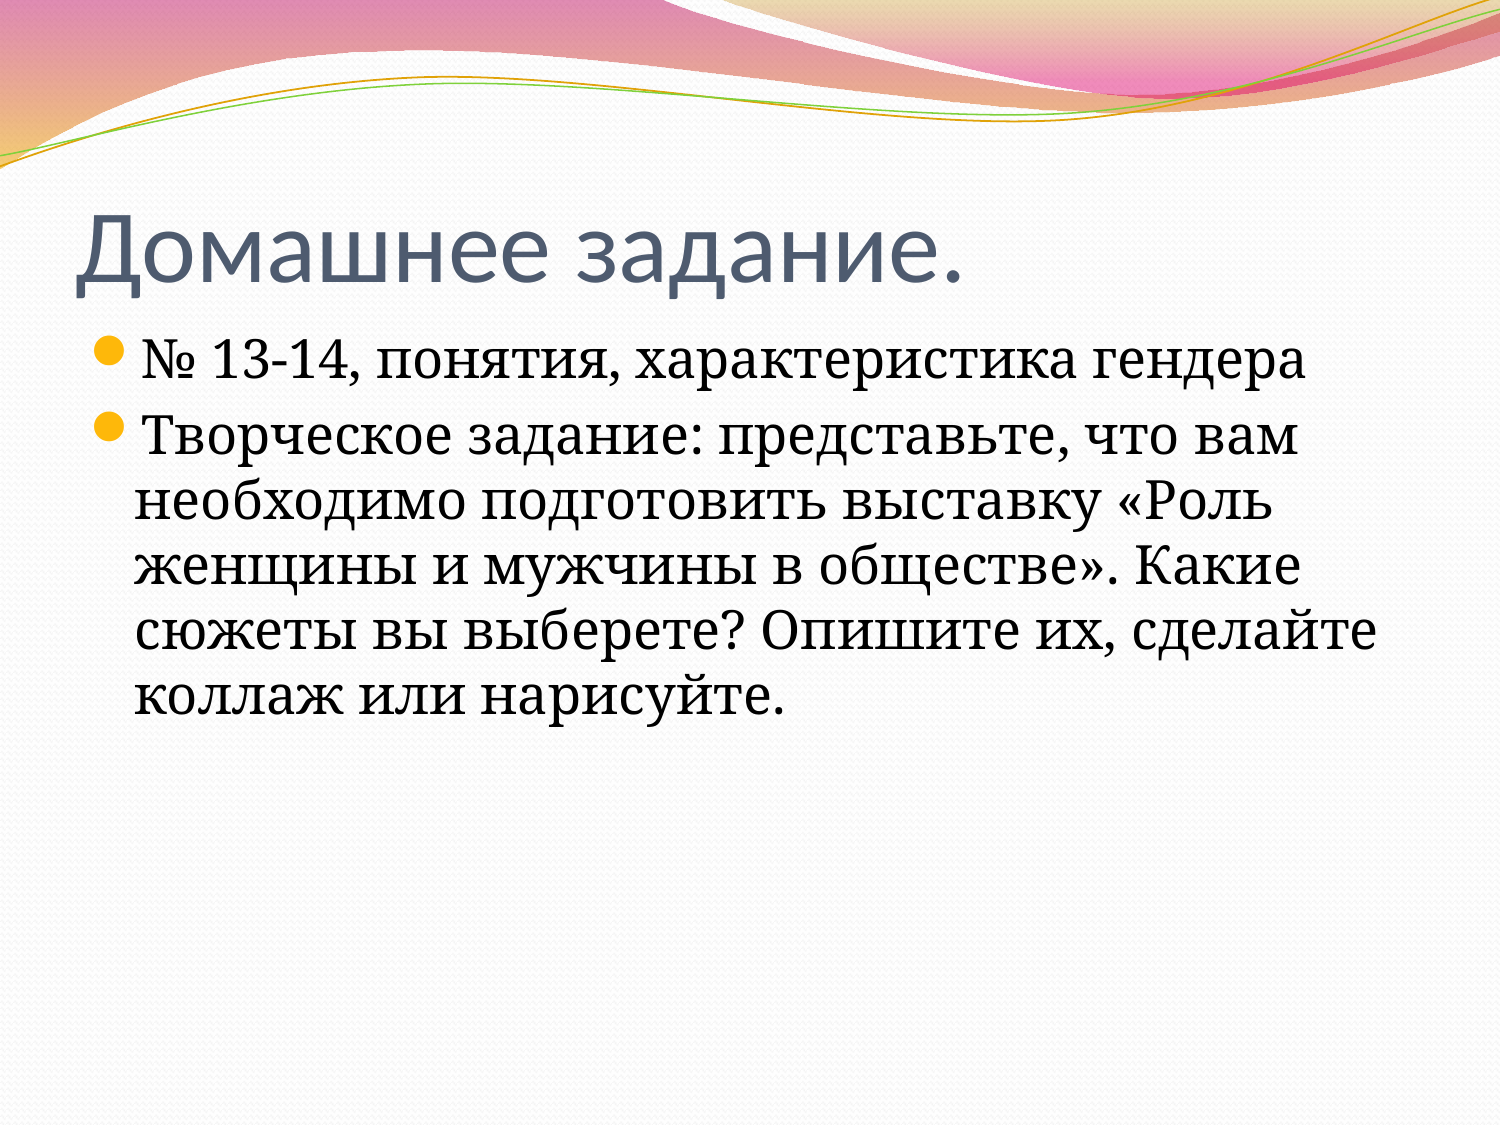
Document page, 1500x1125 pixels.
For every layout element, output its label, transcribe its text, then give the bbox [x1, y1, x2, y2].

list № 13-14, понятия, характеристика гендера Творческое задание: представьте, что вам необходимо подготовить выставку «Роль женщины и мужчины в обществе». Какие сюжеты вы выберете? Опишите их, сделайте коллаж или нарисуйте. [75, 317, 1425, 1038]
title Домашнее задание. [75, 115, 1425, 303]
